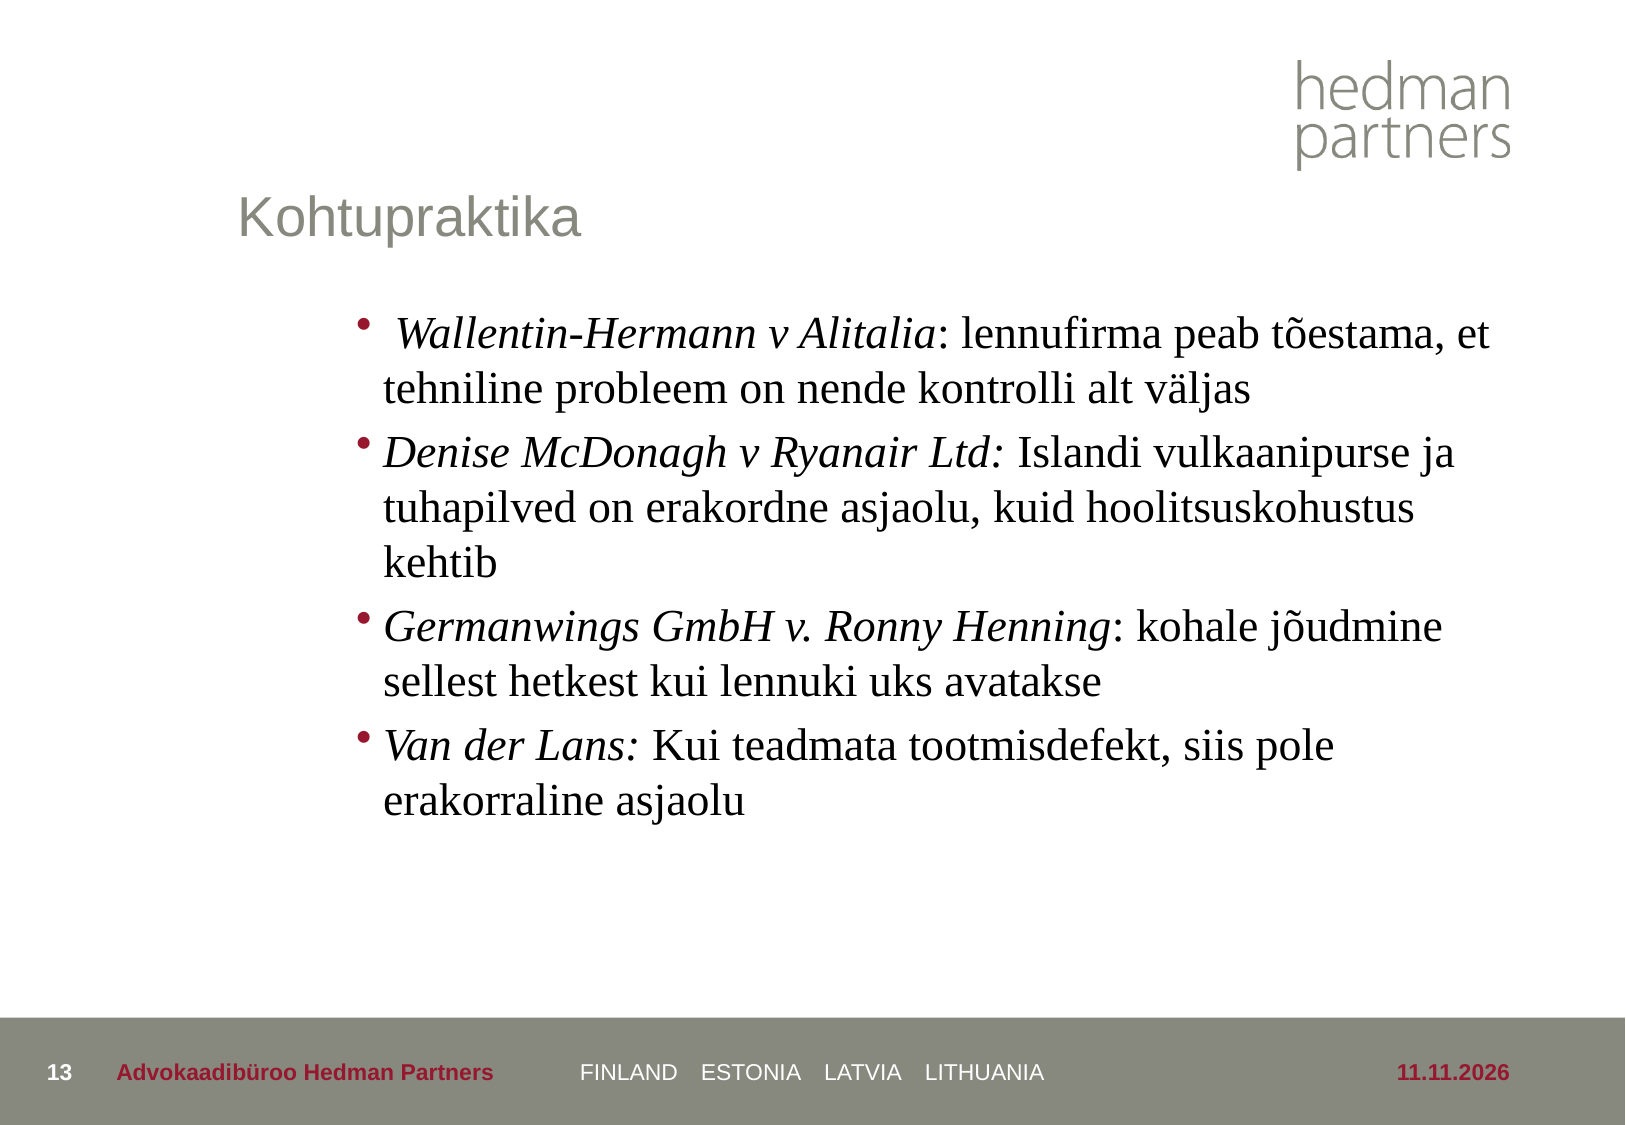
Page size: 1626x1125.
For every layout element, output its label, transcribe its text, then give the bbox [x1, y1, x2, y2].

list Wallentin-Hermann v Alitalia: lennufirma peab tõestama, et tehniline probleem on nende kontrolli alt väljas Denise McDonagh v Ryanair Ltd: Islandi vulkaanipurse ja tuhapilved on erakordne asjaolu, kuid hoolitsuskohustus kehtib Germanwings GmbH v. Ronny Henning: kohale jõudmine sellest hetkest kui lennuki uks avatakse Van der Lans: Kui teadmata tootmisdefekt, siis pole erakorraline asjaolu [355, 302, 1511, 982]
title Kohtupraktika [237, 82, 1511, 249]
footer Advokaadibüroo Hedman Partners [120, 1017, 565, 1125]
picture [1297, 60, 1510, 82]
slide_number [1189, 1017, 1511, 1125]
slide_number 13 [0, 1017, 120, 1125]
